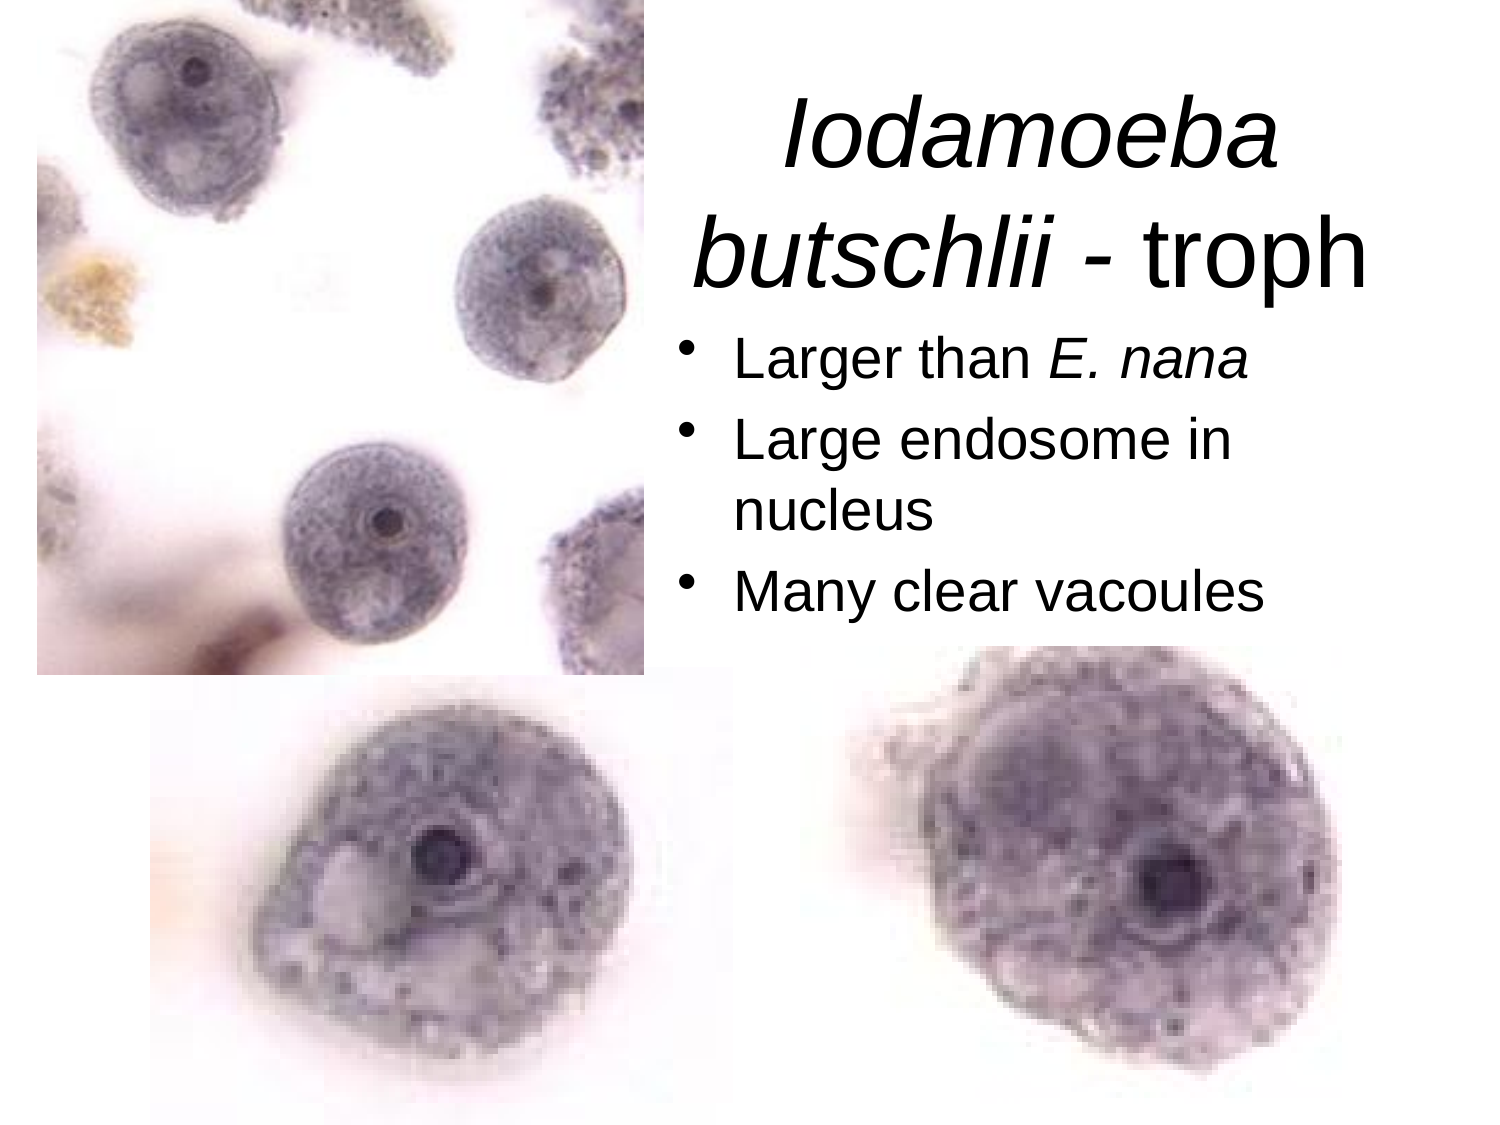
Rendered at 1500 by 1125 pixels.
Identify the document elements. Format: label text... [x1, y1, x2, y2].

picture [149, 666, 734, 1125]
title Iodamoeba butschlii - troph [662, 50, 1400, 312]
picture [799, 646, 1388, 1125]
list Larger than E. nana Large endosome in nucleus Many clear vacoules [662, 312, 1425, 725]
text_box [37, 0, 645, 676]
